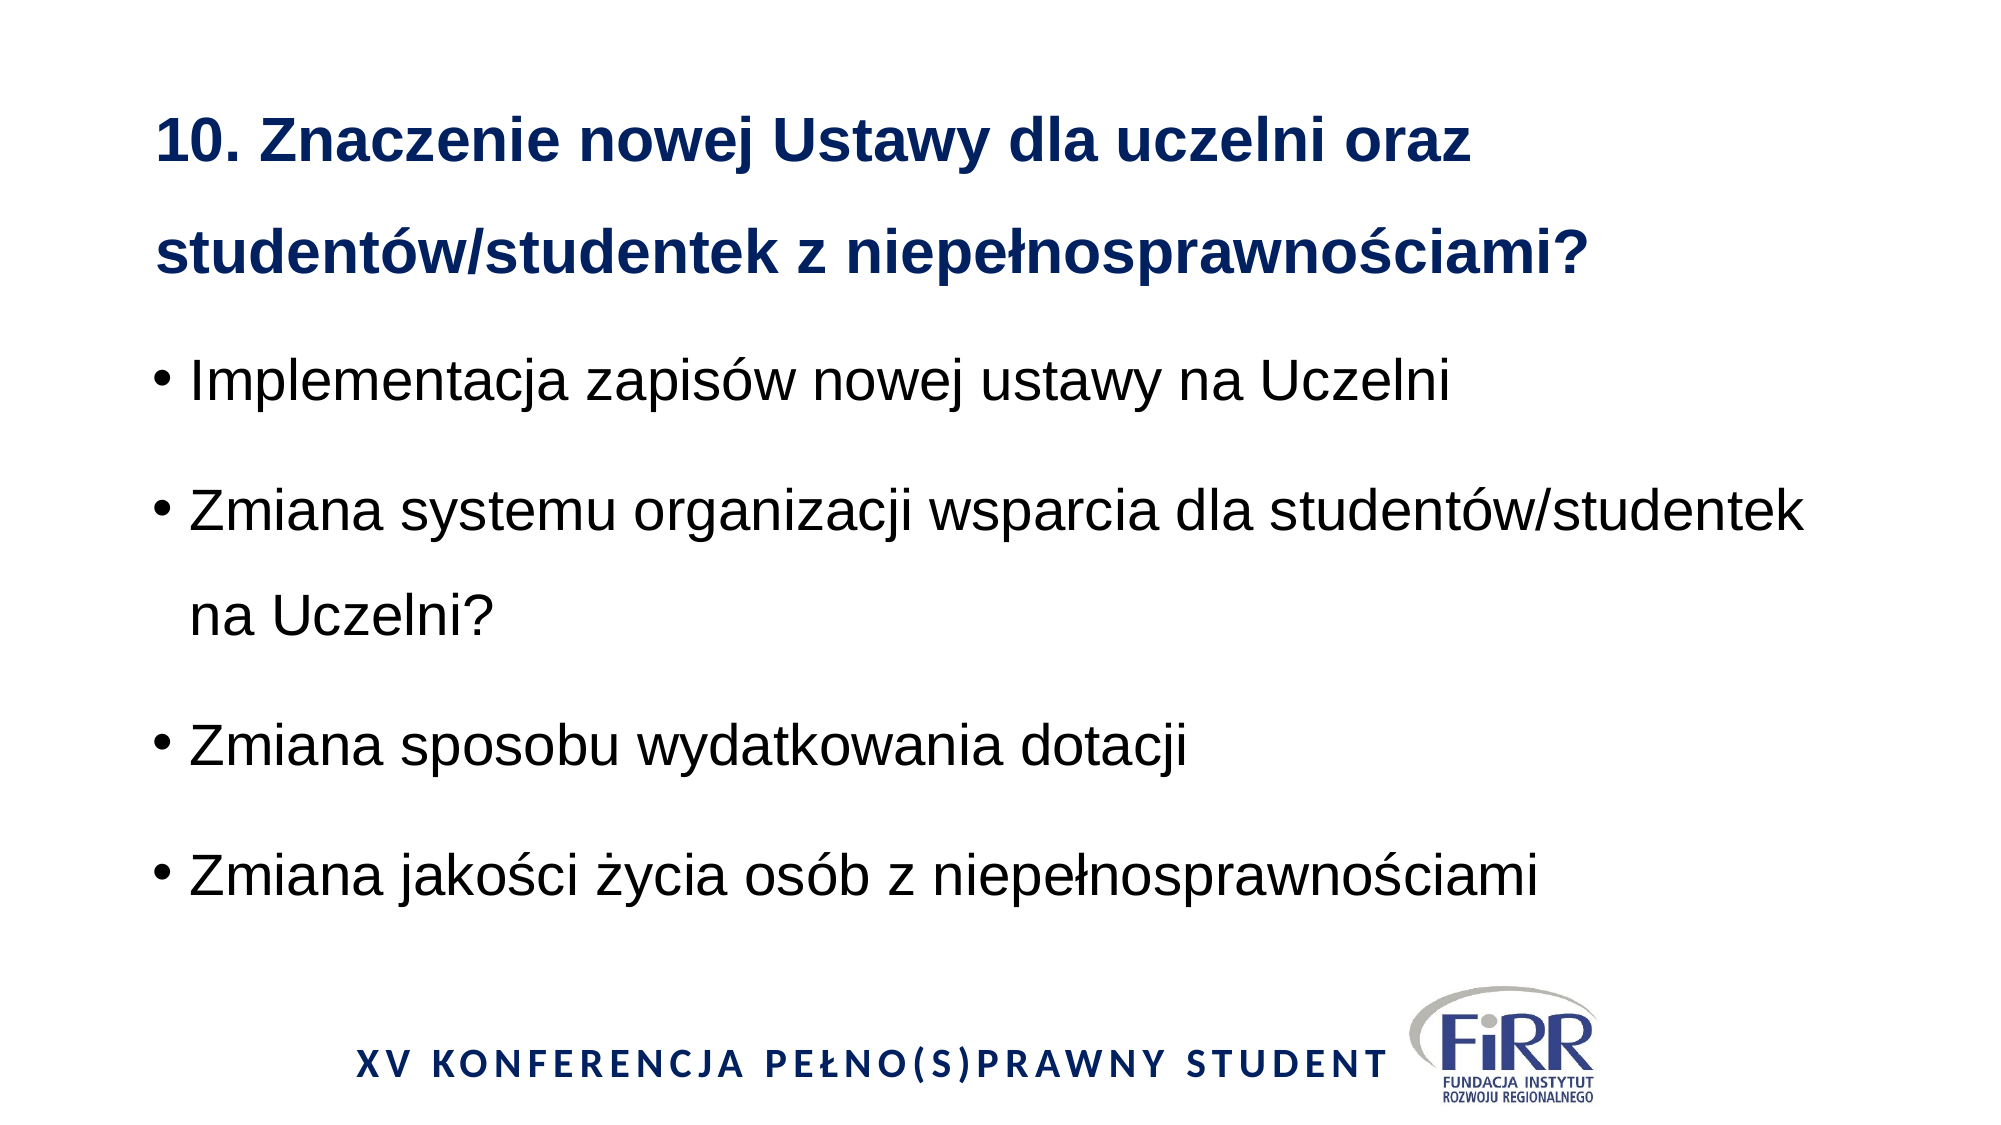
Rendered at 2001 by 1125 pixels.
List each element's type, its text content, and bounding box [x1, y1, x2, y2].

title 10. Znaczenie nowej Ustawy dla uczelni oraz studentów/studentek z niepełnosprawnościami? [140, 65, 1866, 283]
list Implementacja zapisów nowej ustawy na Uczelni Zmiana systemu organizacji wsparcia dla studentów/studentek na Uczelni? Zmiana sposobu wydatkowania dotacji Zmiana jakości życia osób z niepełnosprawnościami [137, 299, 1863, 1014]
picture [1400, 1014, 1607, 1107]
